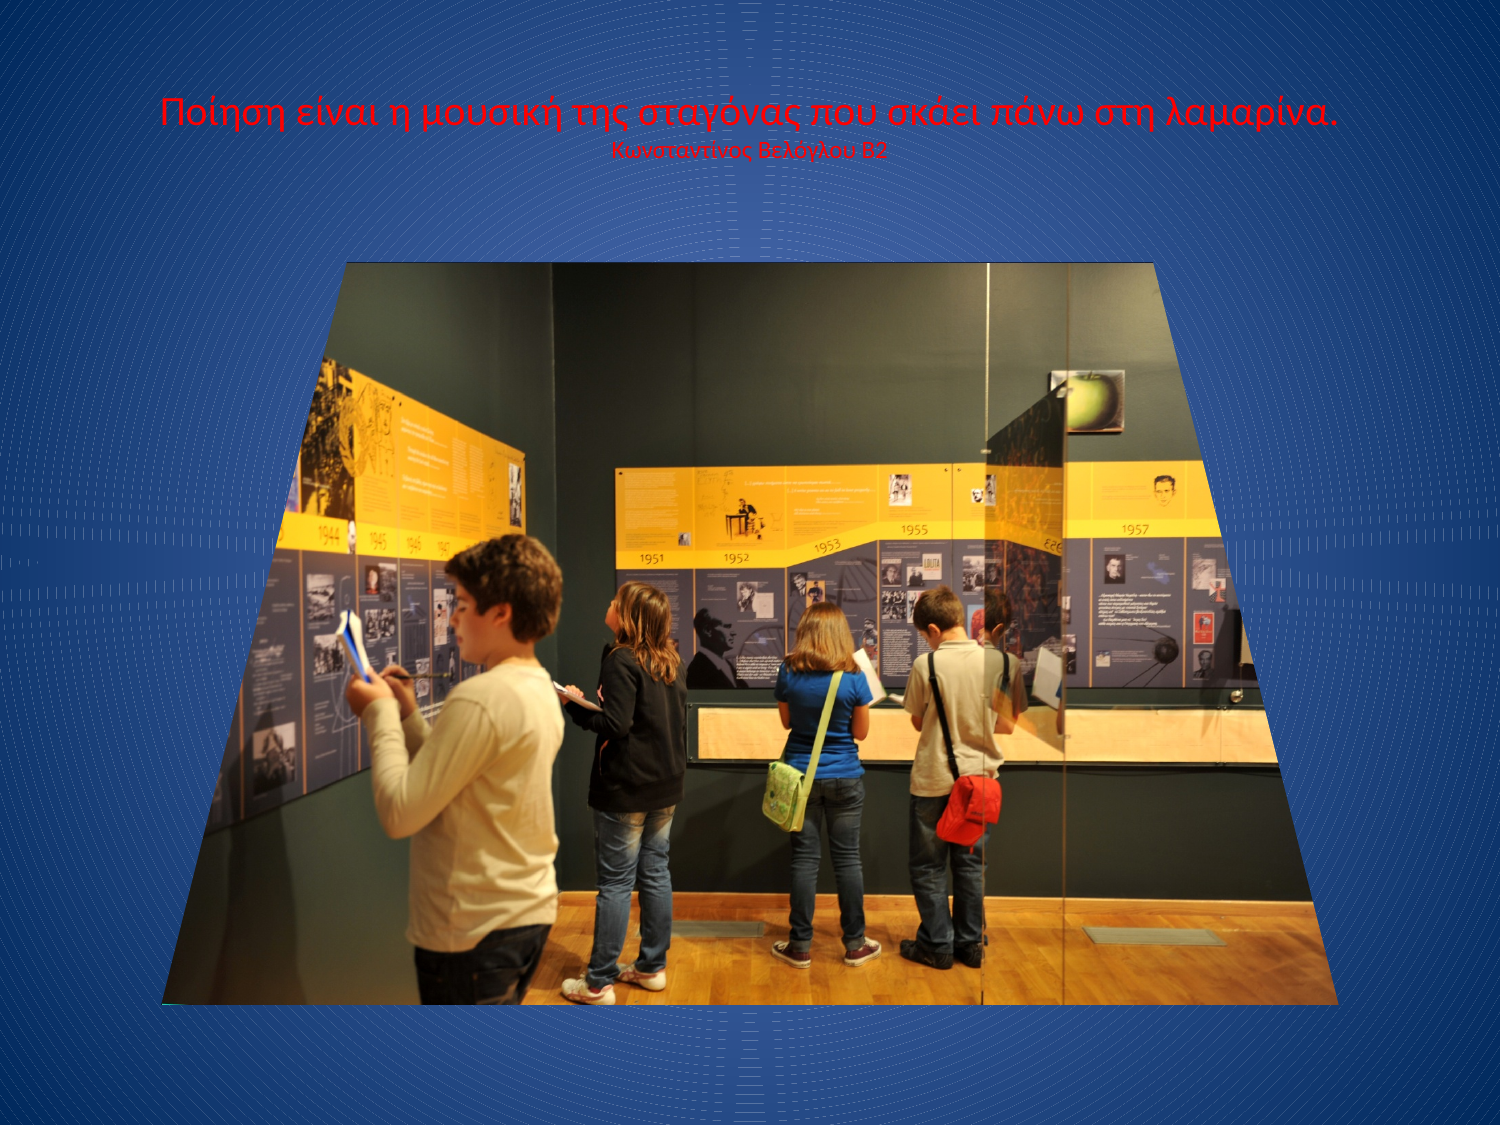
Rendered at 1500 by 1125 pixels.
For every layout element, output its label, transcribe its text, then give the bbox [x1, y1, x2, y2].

title Ποίηση είναι η μουσική της σταγόνας που σκάει πάνω στη λαμαρίνα. Κωνσταντίνος Βελόγλου Β2 [75, 45, 1425, 233]
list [160, 262, 1339, 1006]
